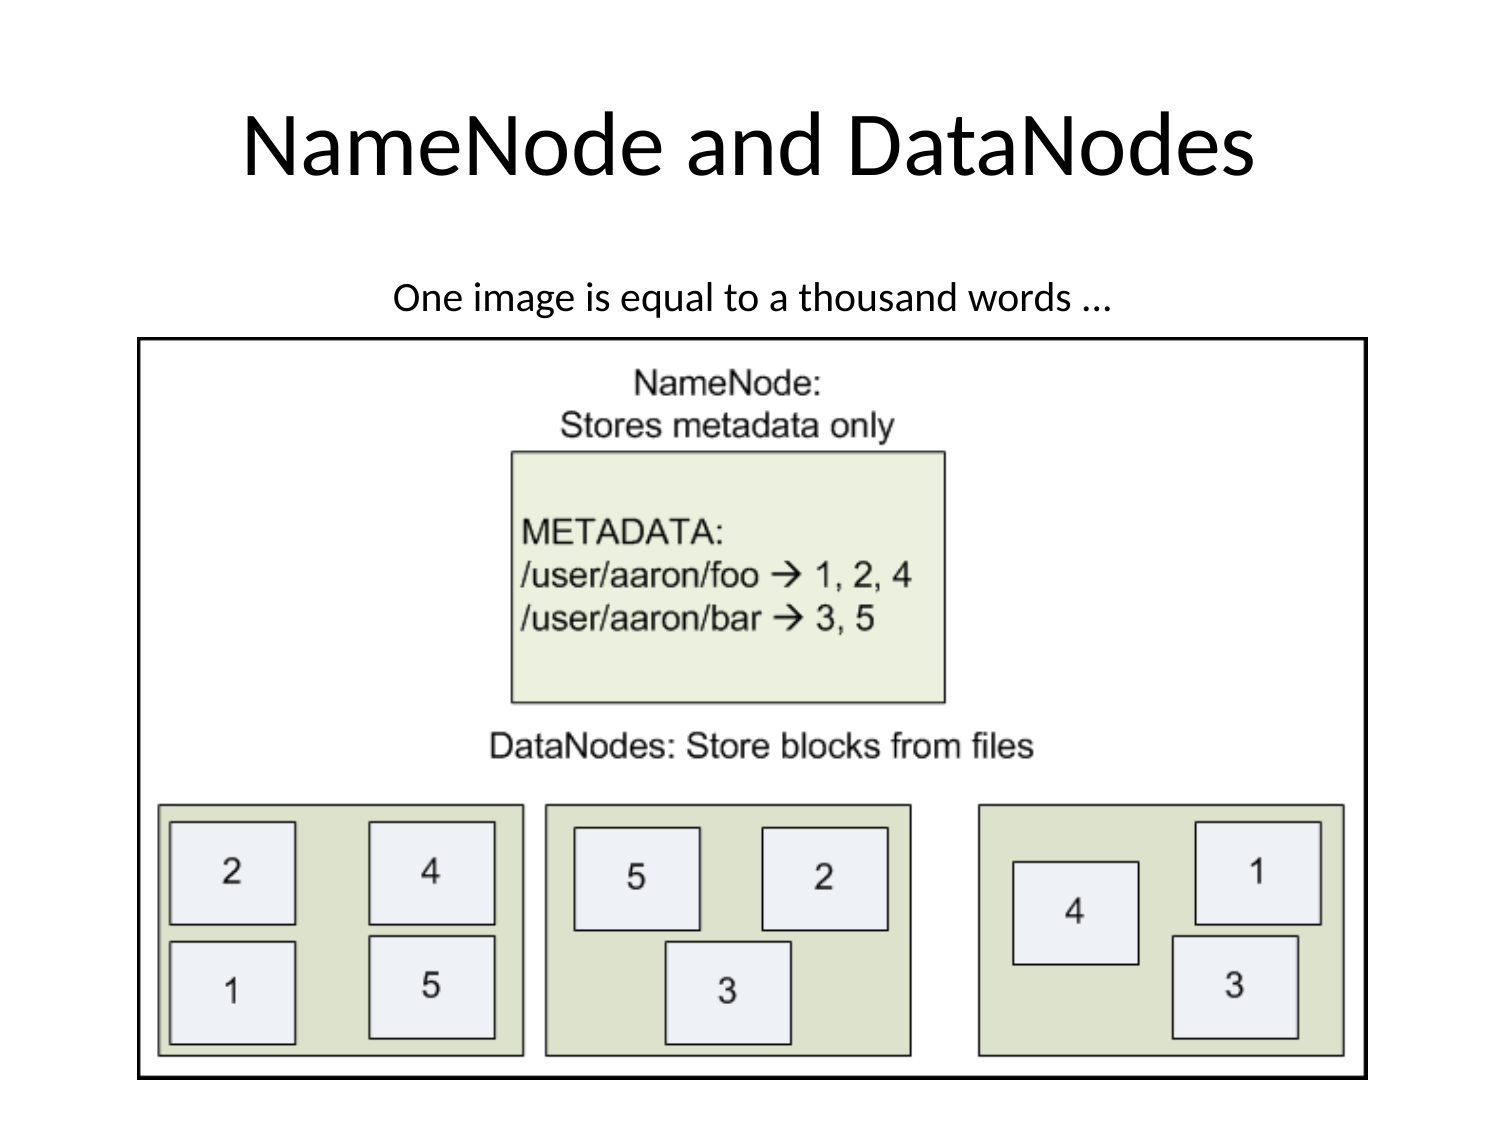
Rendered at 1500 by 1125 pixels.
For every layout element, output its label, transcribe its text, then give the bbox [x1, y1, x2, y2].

title NameNode and DataNodes [75, 45, 1425, 233]
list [137, 337, 1369, 1081]
text_box One image is equal to a thousand words ... [378, 262, 1138, 328]
